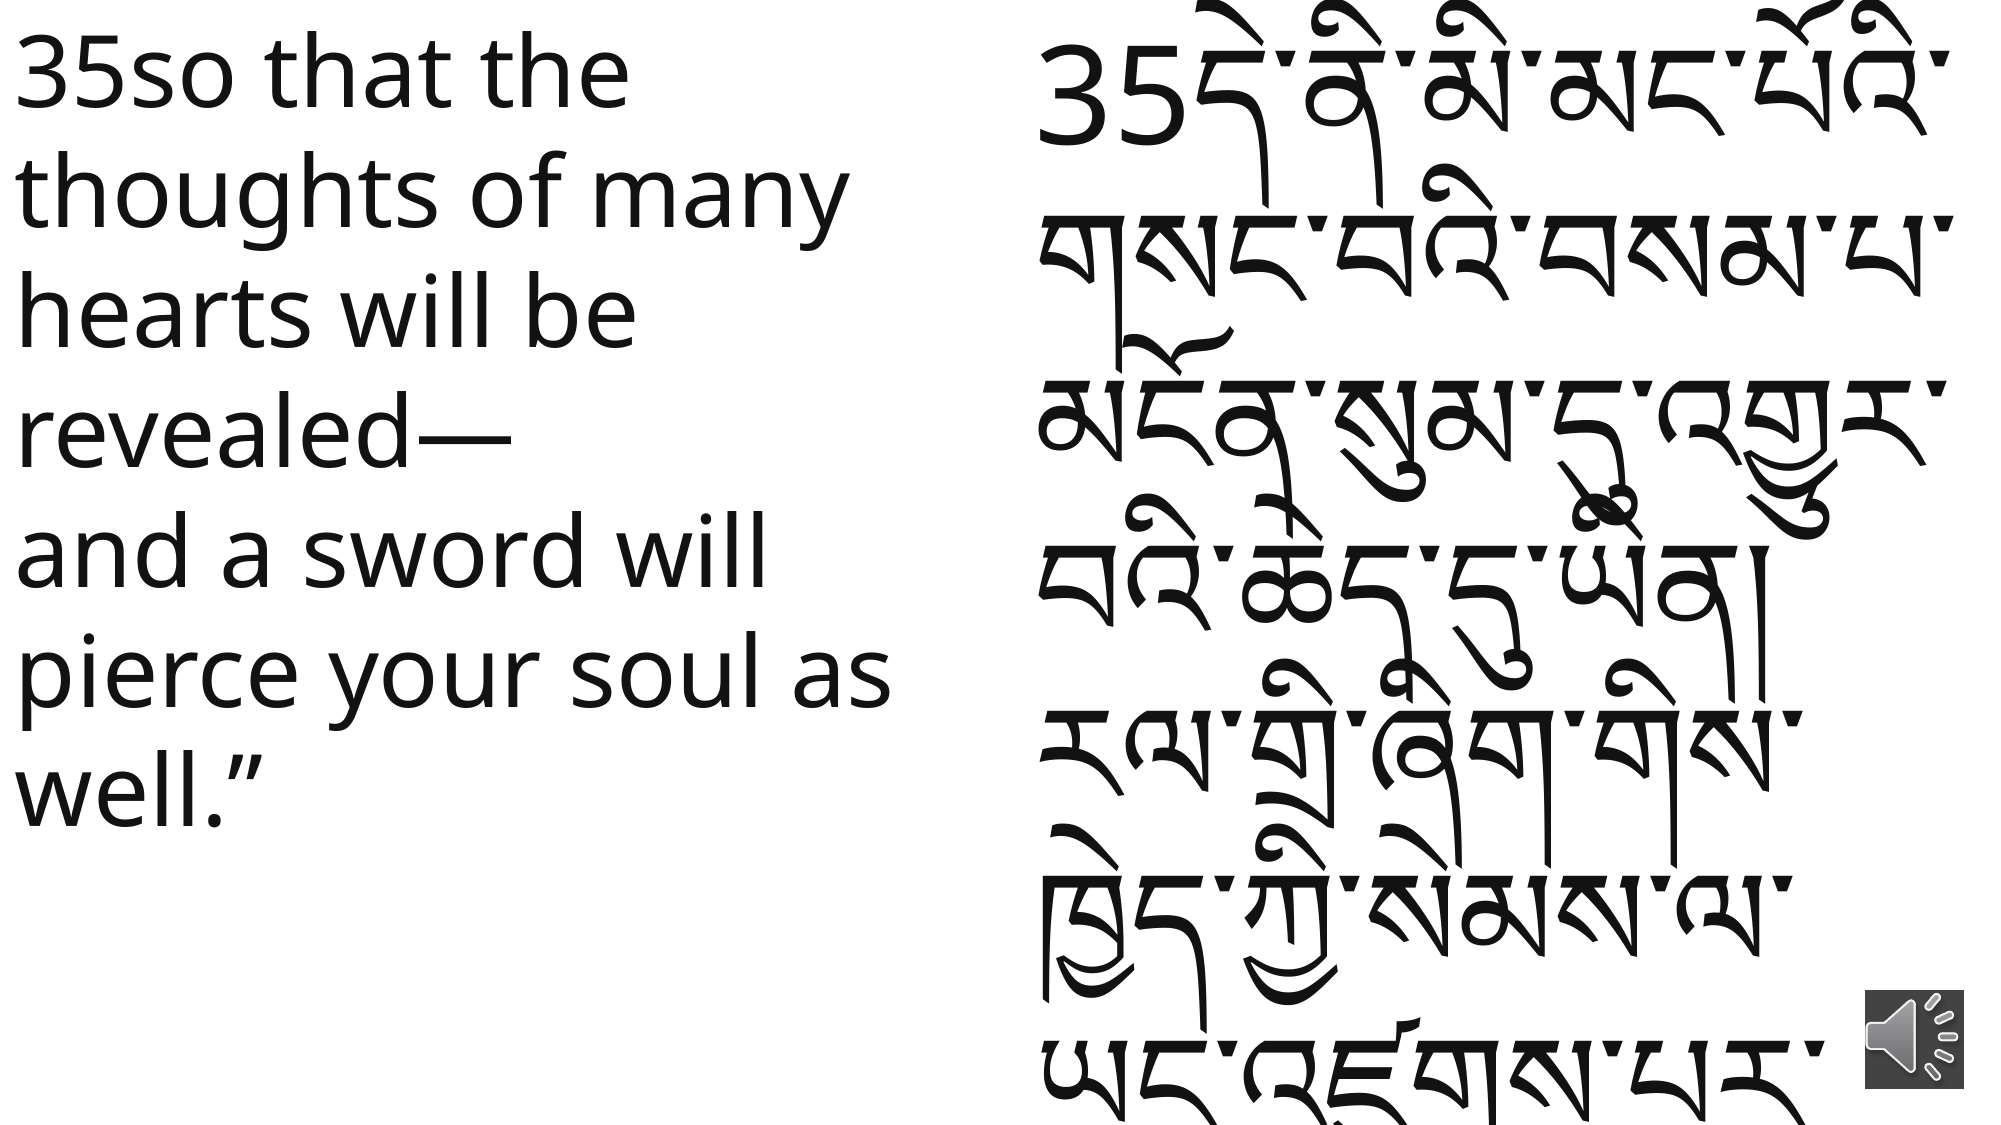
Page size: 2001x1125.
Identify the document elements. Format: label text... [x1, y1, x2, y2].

text_box 35དེ་ནི་མི་མང་པོའི་གསང་བའི་བསམ་པ་མངོན་སུམ་དུ་འགྱུར་བའི་ཆེད་དུ་ཡིན། རལ་གྲི་ཞིག་གིས་ཁྱེད་ཀྱི་སེམས་ལ་ཡང་འཛུགས་པར་འགྱུར་”ཞེས་གསུངས། [1019, 0, 2000, 1125]
picture [1864, 989, 1965, 1090]
text_box 35so that the thoughts of many hearts will be revealed— and a sword will pierce your soul as well.” [0, 0, 981, 1125]
